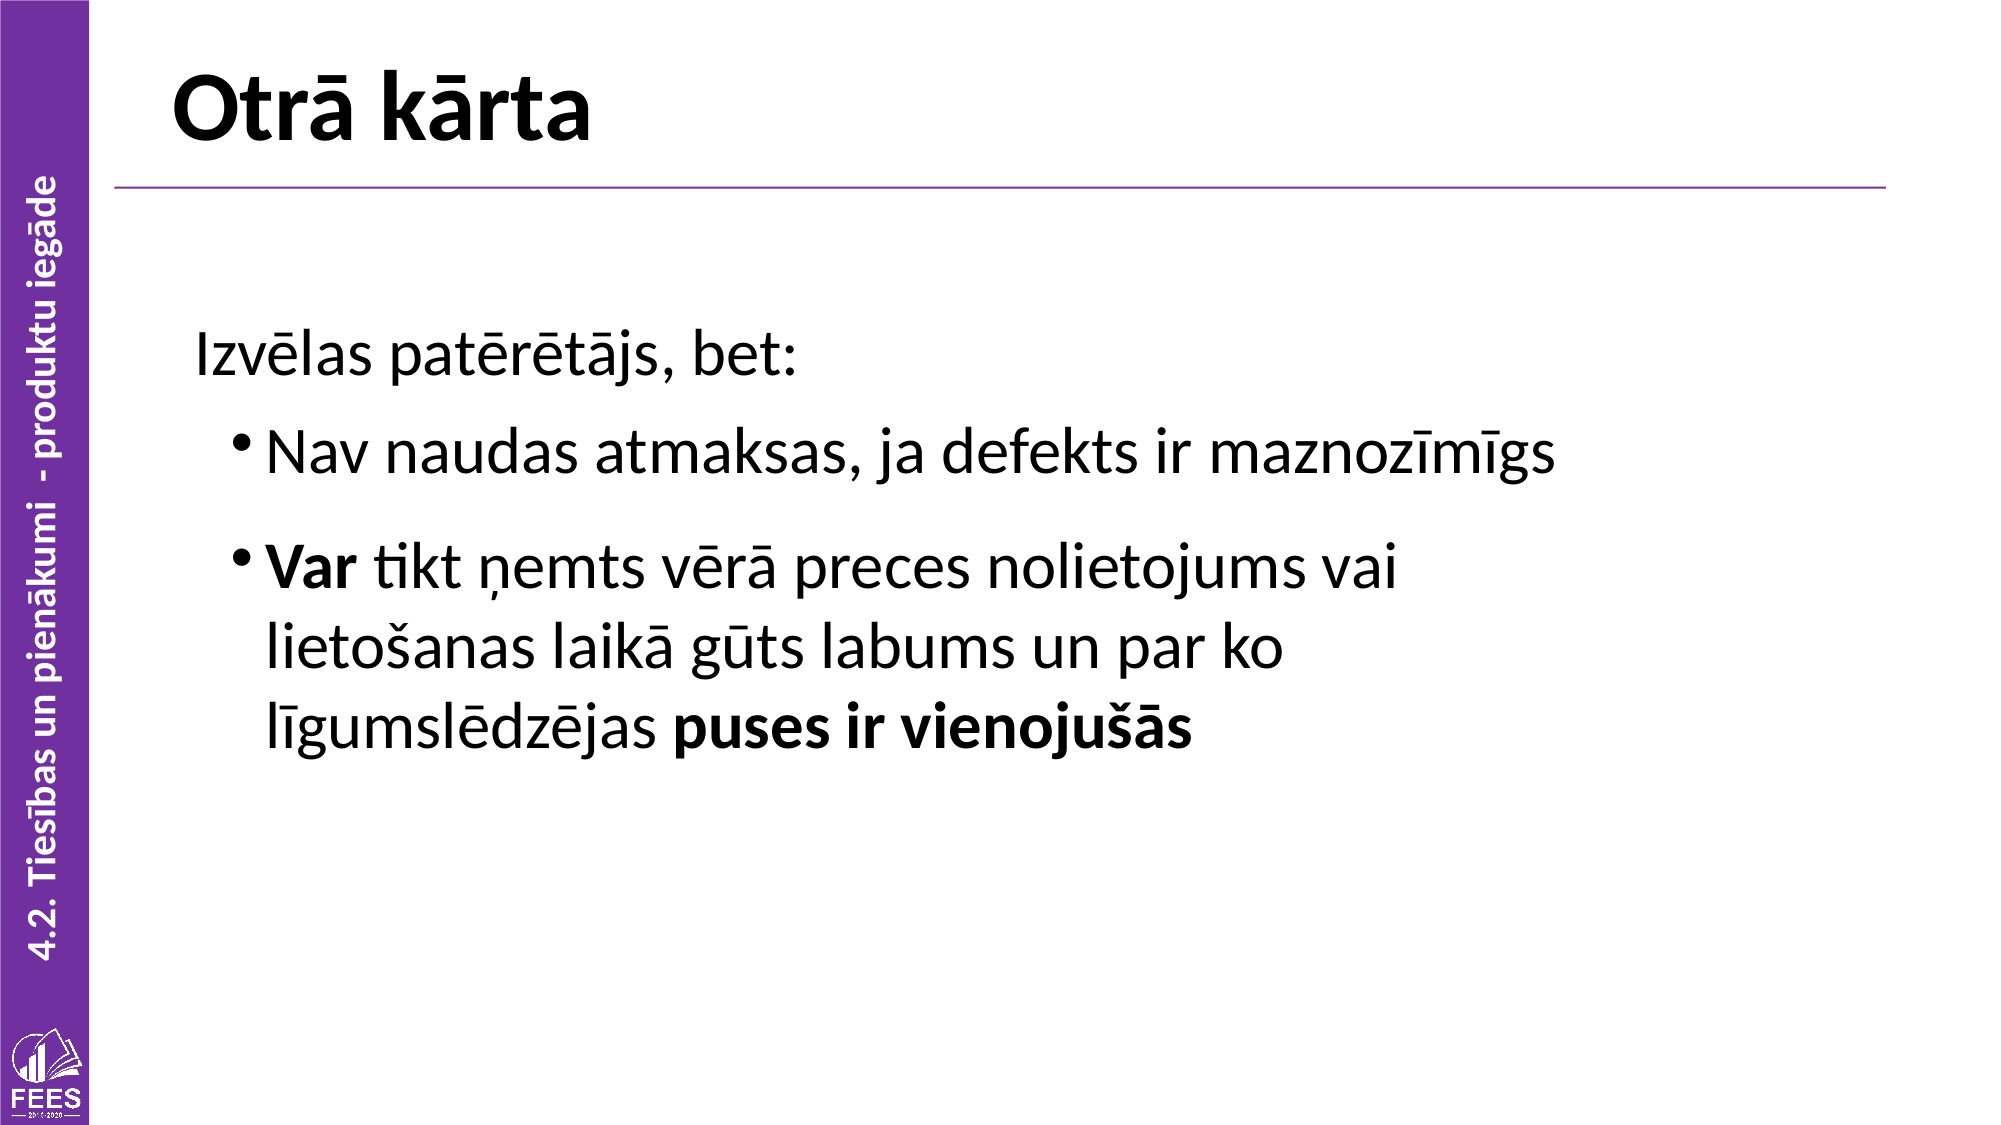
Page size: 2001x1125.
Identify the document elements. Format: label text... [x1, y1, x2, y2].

picture [0, 1023, 91, 1125]
text_box Otrā kārta [160, 42, 1932, 174]
text_box Izvēlas patērētājs, bet: Nav naudas atmaksas, ja defekts ir maznozīmīgs Var tikt ņemts vērā preces nolietojums vai lietošanas laikā gūts labums un par ko līgumslēdzējas puses ir vienojušās [194, 308, 1683, 762]
text_box 4.2. Tiesības un pienākumi - produktu iegāde [0, 0, 90, 1022]
